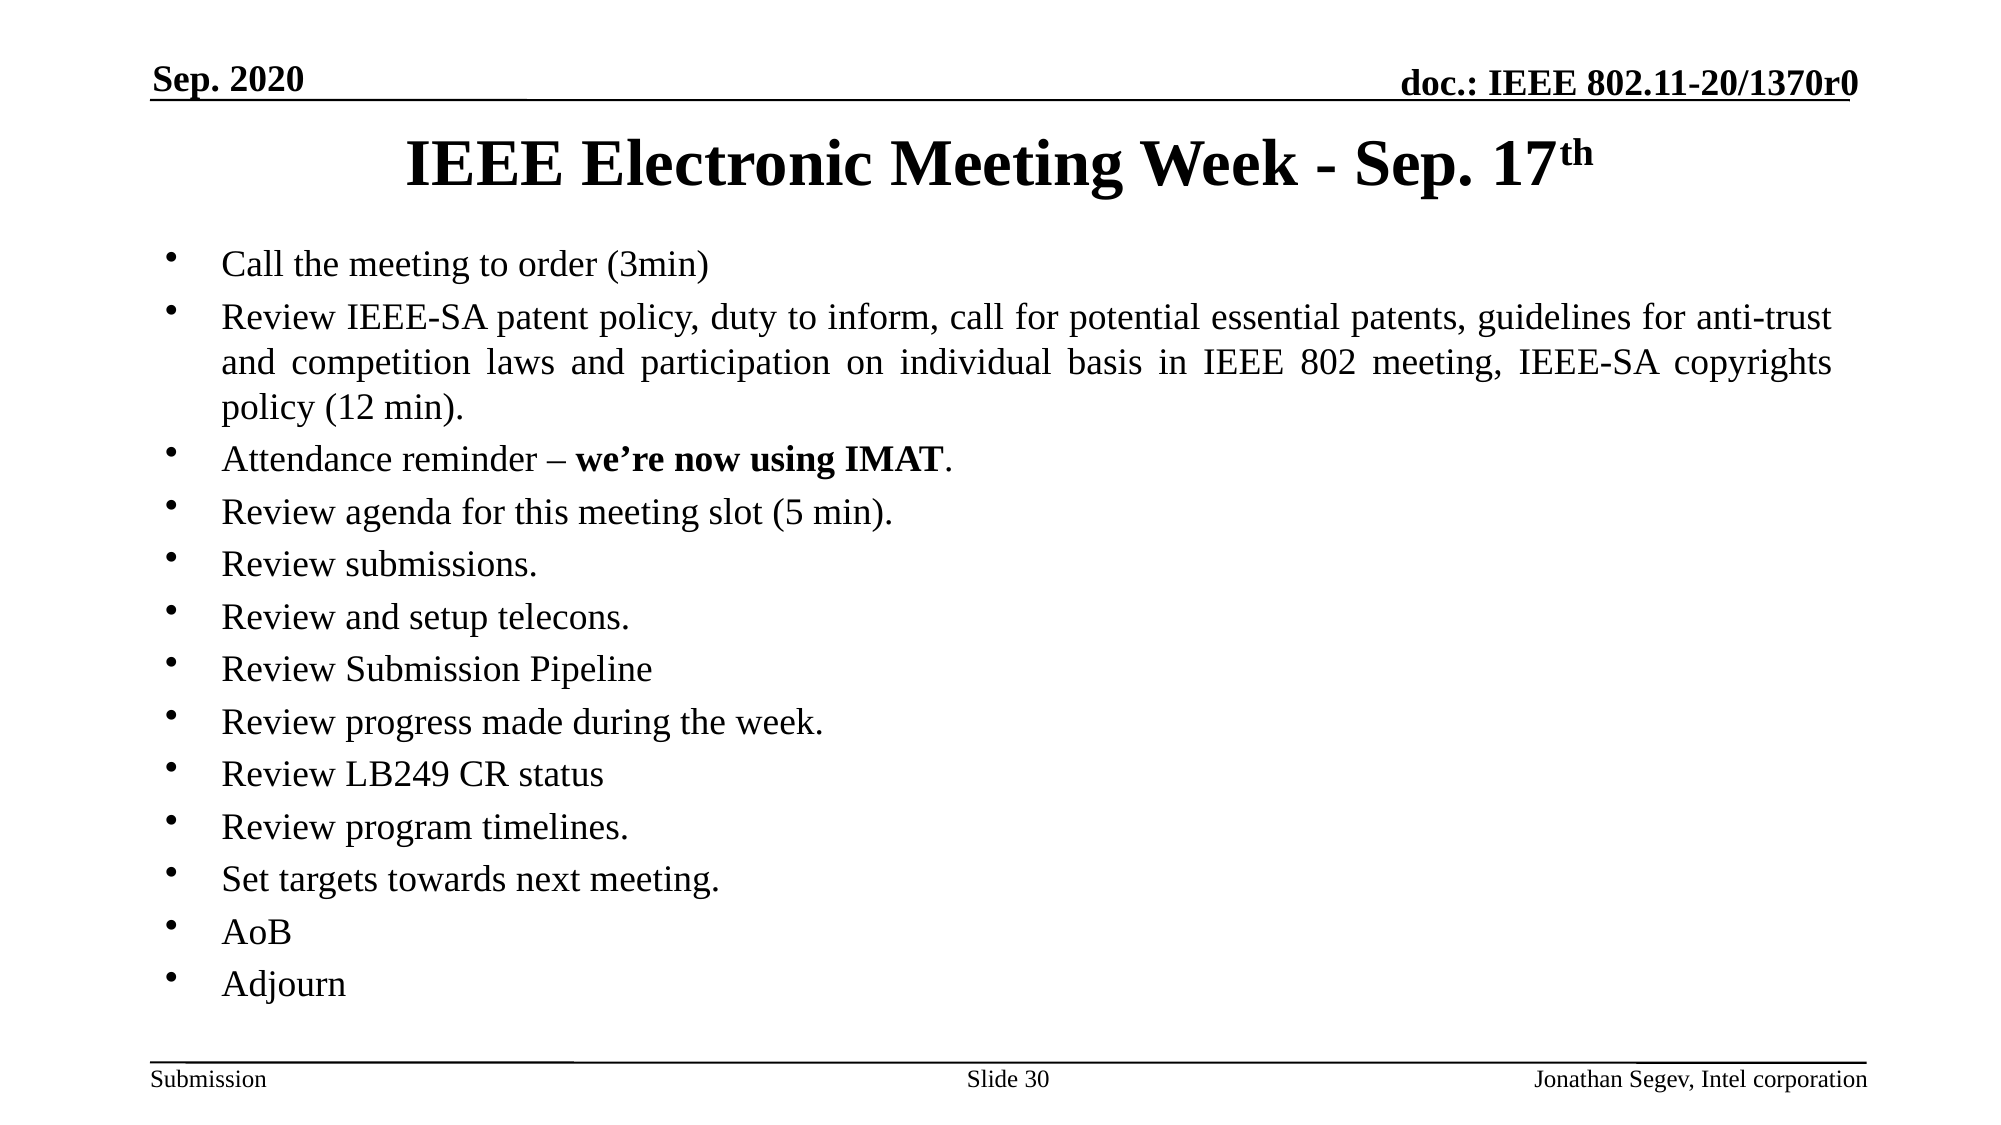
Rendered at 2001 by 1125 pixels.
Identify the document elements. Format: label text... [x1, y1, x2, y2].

list Call the meeting to order (3min) Review IEEE-SA patent policy, duty to inform, call for potential essential patents, guidelines for anti-trust and competition laws and participation on individual basis in IEEE 802 meeting, IEEE-SA copyrights policy (12 min). Attendance reminder – we’re now using IMAT. Review agenda for this meeting slot (5 min). Review submissions. Review and setup telecons. Review Submission Pipeline Review progress made during the week. Review LB249 CR status Review program timelines. Set targets towards next meeting. AoB Adjourn [149, 231, 1850, 1000]
title IEEE Electronic Meeting Week - Sep. 17th [149, 112, 1850, 205]
footer Jonathan Segev, Intel corporation [1171, 1061, 1869, 1093]
slide_number Slide 30 [950, 1061, 1067, 1123]
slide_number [152, 54, 563, 100]
